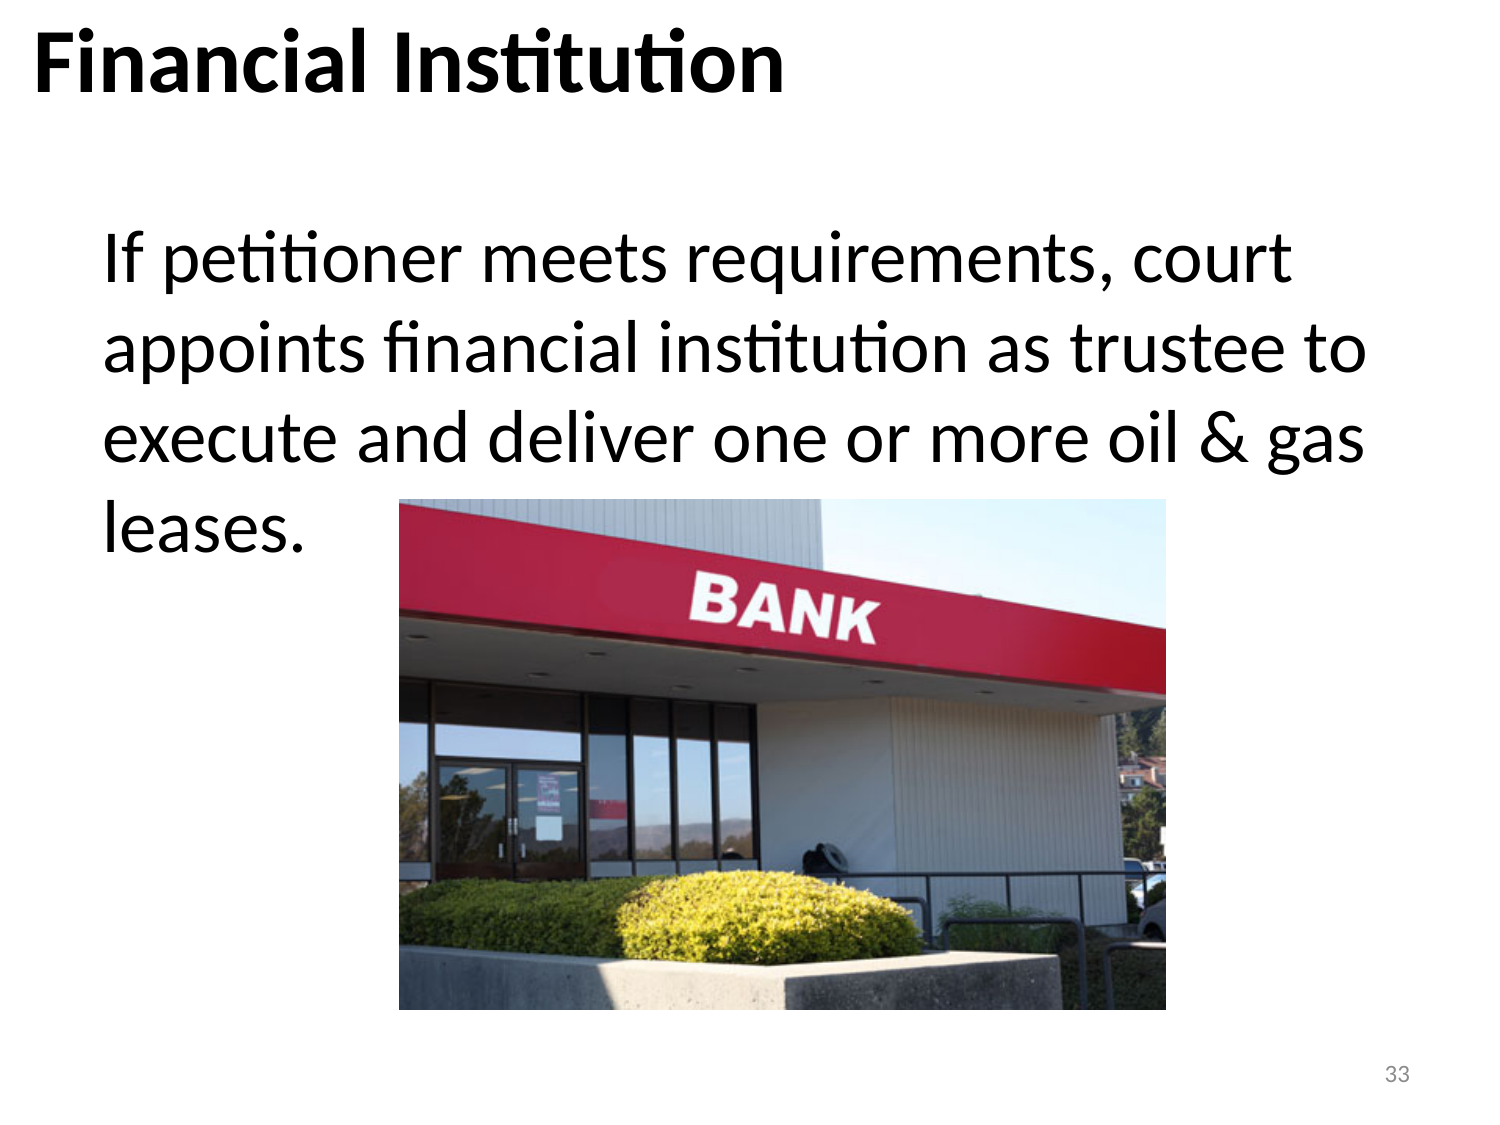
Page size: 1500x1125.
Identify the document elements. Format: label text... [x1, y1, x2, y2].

picture [399, 499, 1166, 1010]
slide_number 33 [1074, 1042, 1425, 1103]
list If petitioner meets requirements, court appoints financial institution as trustee to execute and deliver one or more oil & gas leases. [87, 200, 1438, 613]
title Financial Institution [0, 0, 1500, 113]
